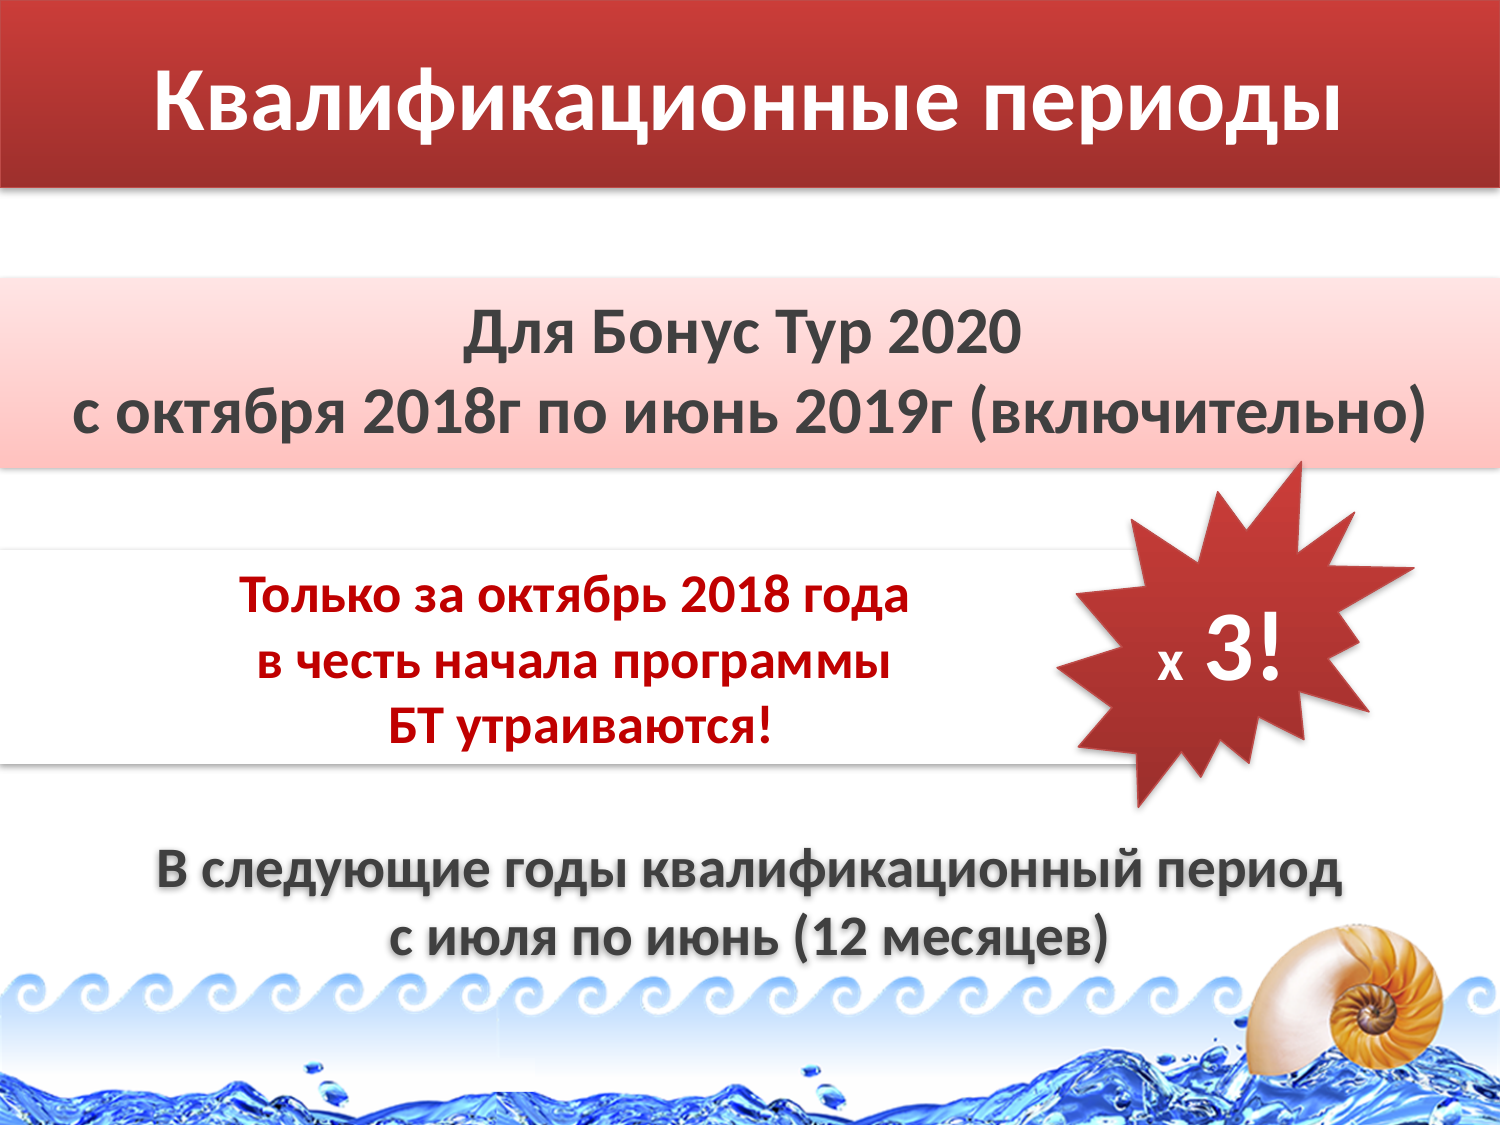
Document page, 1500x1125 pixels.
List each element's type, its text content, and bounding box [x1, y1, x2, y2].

list Для Бонус Тур 2020 с октября 2018г по июнь 2019г (включительно) [0, 278, 1500, 469]
text_box х 3! [1056, 460, 1415, 809]
text_box В следующие годы квалификационный период с июля по июнь (12 месяцев) [0, 822, 1500, 977]
picture [0, 977, 1500, 1125]
text_box Только за октябрь 2018 года в честь начала программы БТ утраиваются! [0, 550, 1138, 764]
title Квалификационные периоды [0, 0, 1500, 188]
